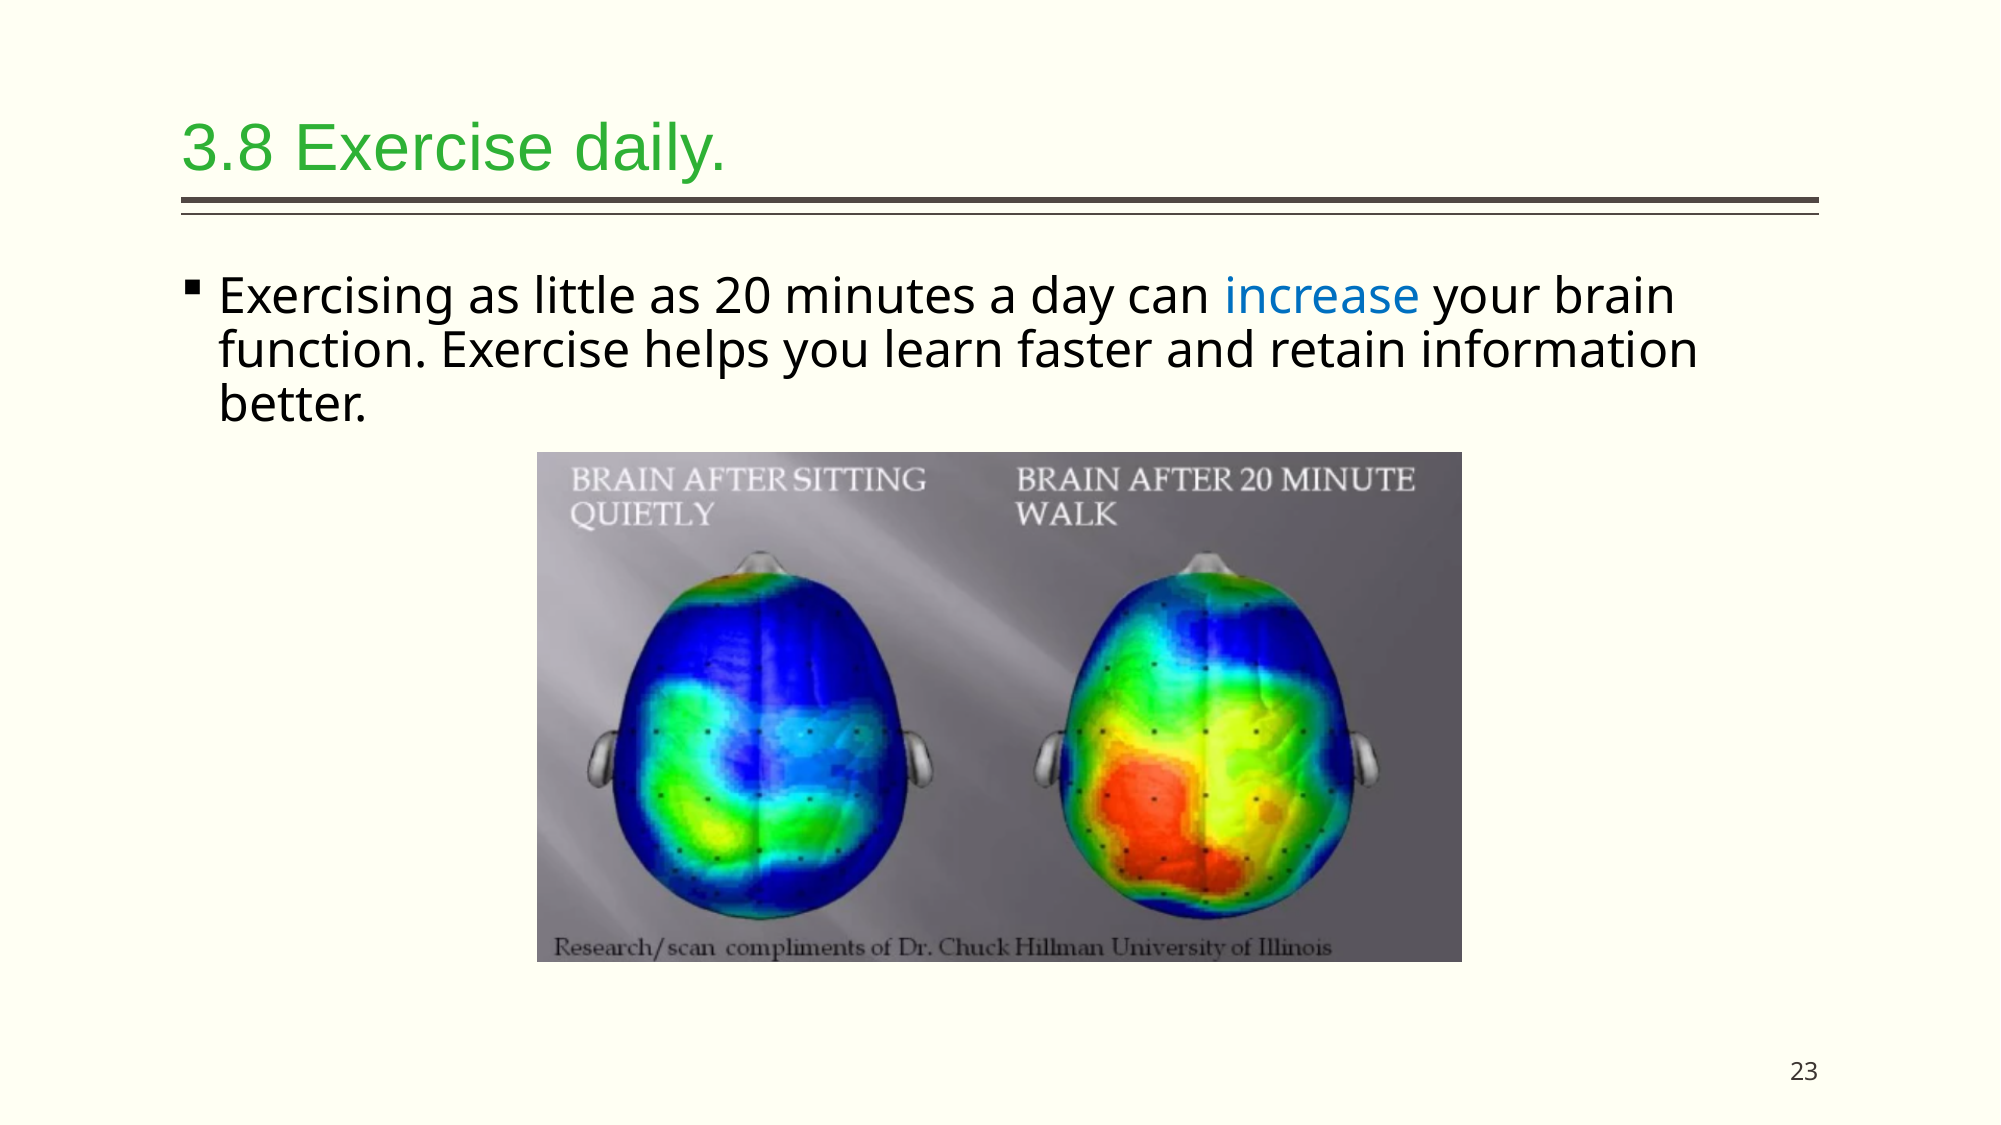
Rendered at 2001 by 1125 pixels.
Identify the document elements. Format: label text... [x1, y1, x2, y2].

slide_number 23 [1518, 1042, 1819, 1103]
picture [537, 452, 1462, 962]
title 3.8 Exercise daily. [181, 12, 1819, 193]
list Exercising as little as 20 minutes a day can increase your brain function. Exercise helps you learn faster and retain information better. [181, 262, 1819, 1013]
